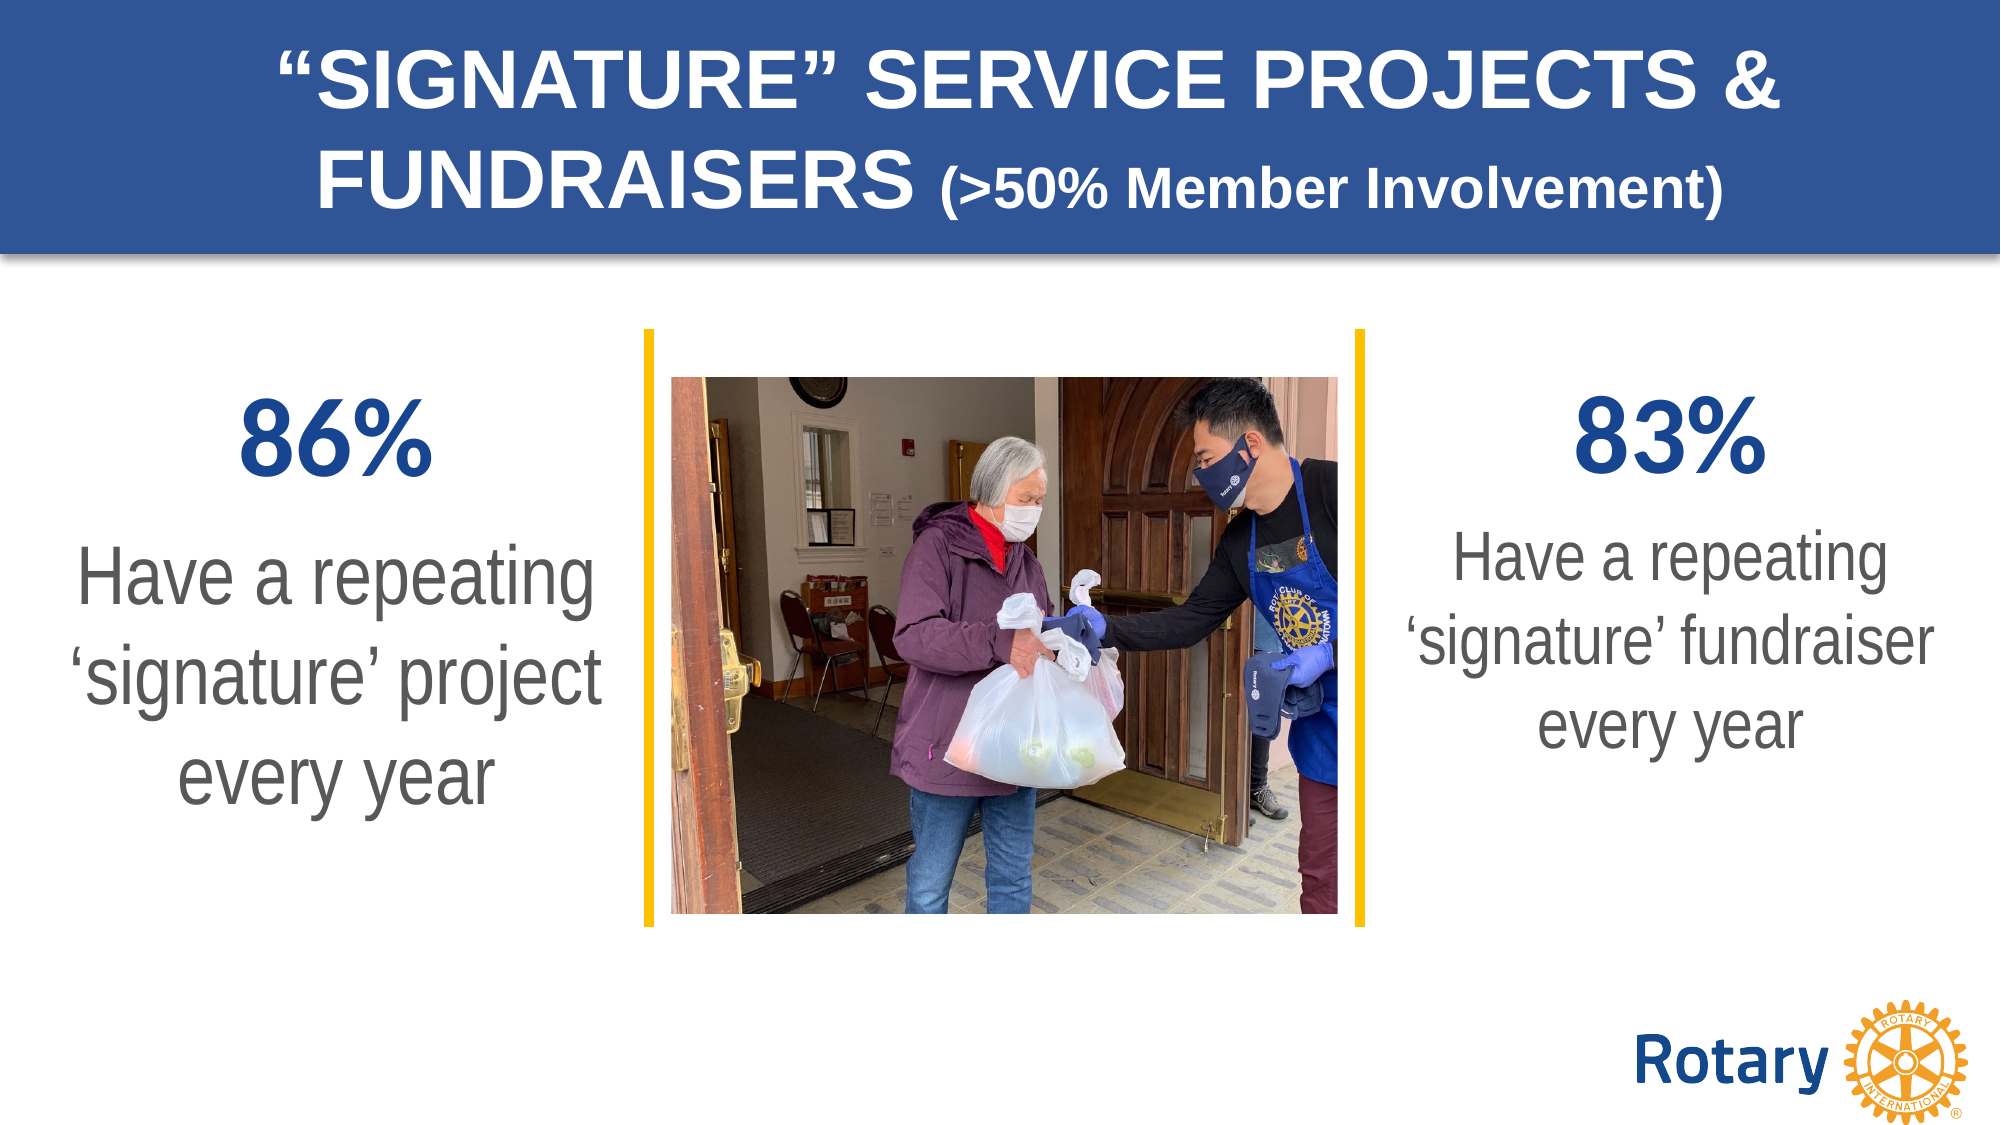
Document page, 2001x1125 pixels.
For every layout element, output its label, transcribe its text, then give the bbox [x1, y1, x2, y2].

text_box “SIGNATURE” SERVICE PROJECTS & FUNDRAISERS (>50% Member Involvement) [214, 17, 1844, 233]
picture [671, 377, 1338, 914]
text_box 86% Have a repeating ‘signature’ project every year [51, 371, 622, 835]
text_box 83% Have a repeating ‘signature’ fundraiser every year [1393, 370, 1949, 786]
picture [1637, 1000, 1968, 1125]
text_box [0, 0, 2000, 254]
